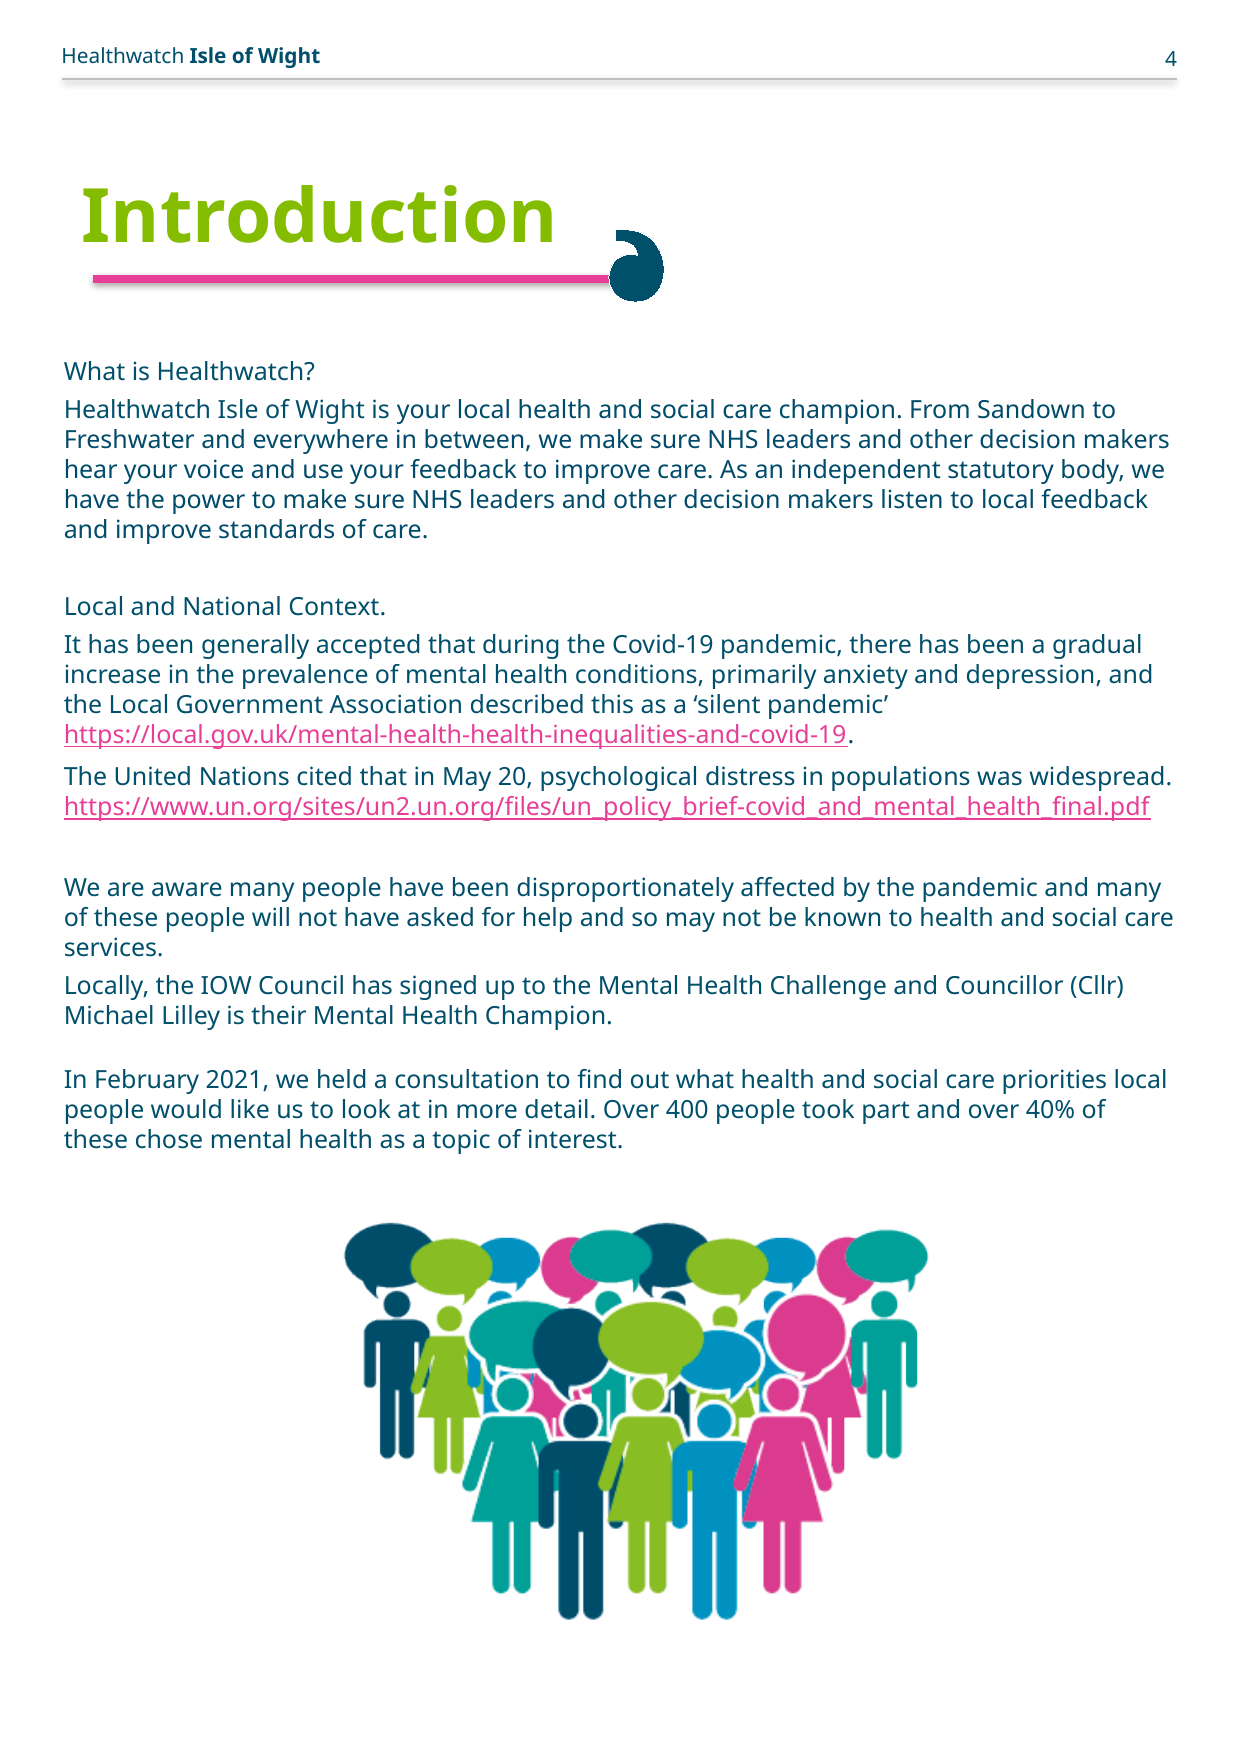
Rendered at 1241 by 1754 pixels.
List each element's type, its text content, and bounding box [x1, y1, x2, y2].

text_box Introduction [81, 167, 1192, 388]
text_box What is Healthwatch? Healthwatch Isle of Wight is your local health and social care champion. From Sandown to Freshwater and everywhere in between, we make sure NHS leaders and other decision makers hear your voice and use your feedback to improve care. As an independent statutory body, we have the power to make sure NHS leaders and other decision makers listen to local feedback and improve standards of care. Local and National Context. It has been generally accepted that during the Covid-19 pandemic, there has been a gradual increase in the prevalence of mental health conditions, primarily anxiety and depression, and the Local Government Association described this as a ‘silent pandemic’ https://local.gov.uk/mental-health-health-inequalities-and-covid-19. The United Nations cited that in May 20, psychological distress in populations was widespread. https://www.un.org/sites/un2.un.org/files/un_policy_brief-covid_and_mental_health_final.pdf We are aware many people have been disproportionately affected by the pandemic and many of these people will not have asked for help and so may not be known to health and social care services. Locally, the IOW Council has signed up to the Mental Health Challenge and Councillor (Cllr) Michael Lilley is their Mental Health Champion. In February 2021, we held a consultation to find out what health and social care priorities local people would like us to look at in more detail. Over 400 people took part and over 40% of these chose mental health as a topic of interest. [48, 348, 1192, 1161]
picture [224, 1073, 230, 1086]
picture [406, 1008, 414, 1013]
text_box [93, 228, 665, 303]
picture [223, 1008, 1050, 1754]
picture [1044, 1103, 1050, 1116]
picture [320, 1008, 328, 1017]
